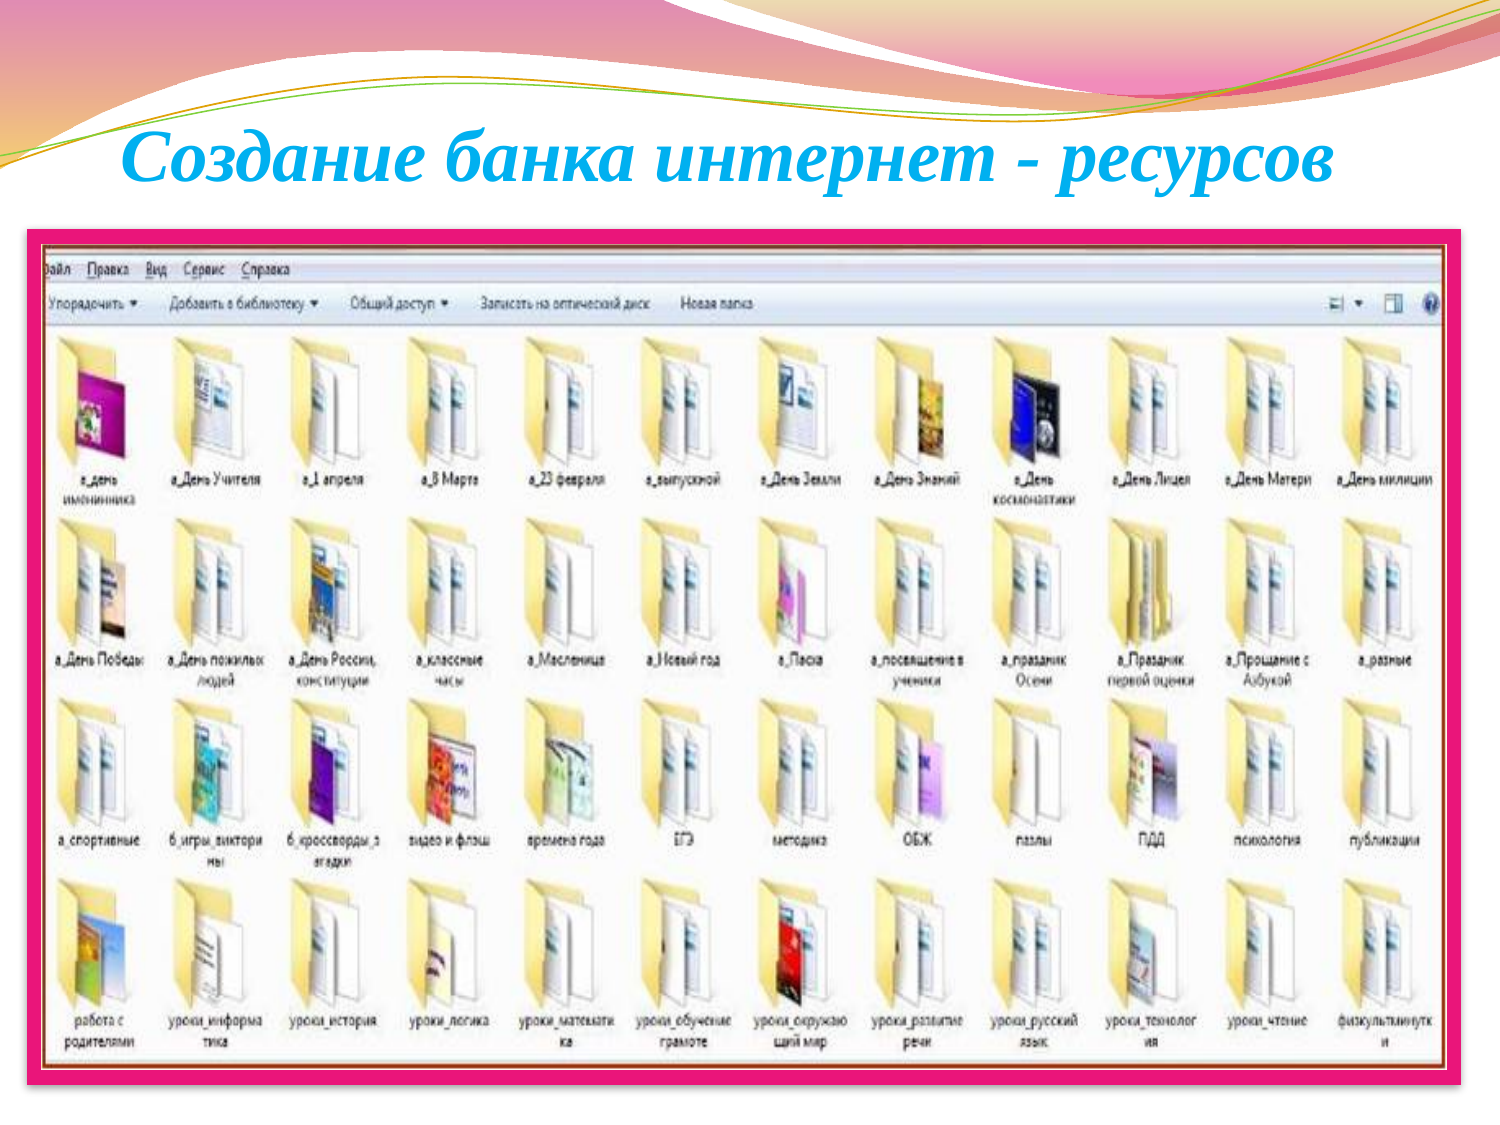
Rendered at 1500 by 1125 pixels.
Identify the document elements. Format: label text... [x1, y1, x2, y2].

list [40, 243, 1448, 1071]
title Создание банка интернет - ресурсов [53, 137, 1404, 197]
